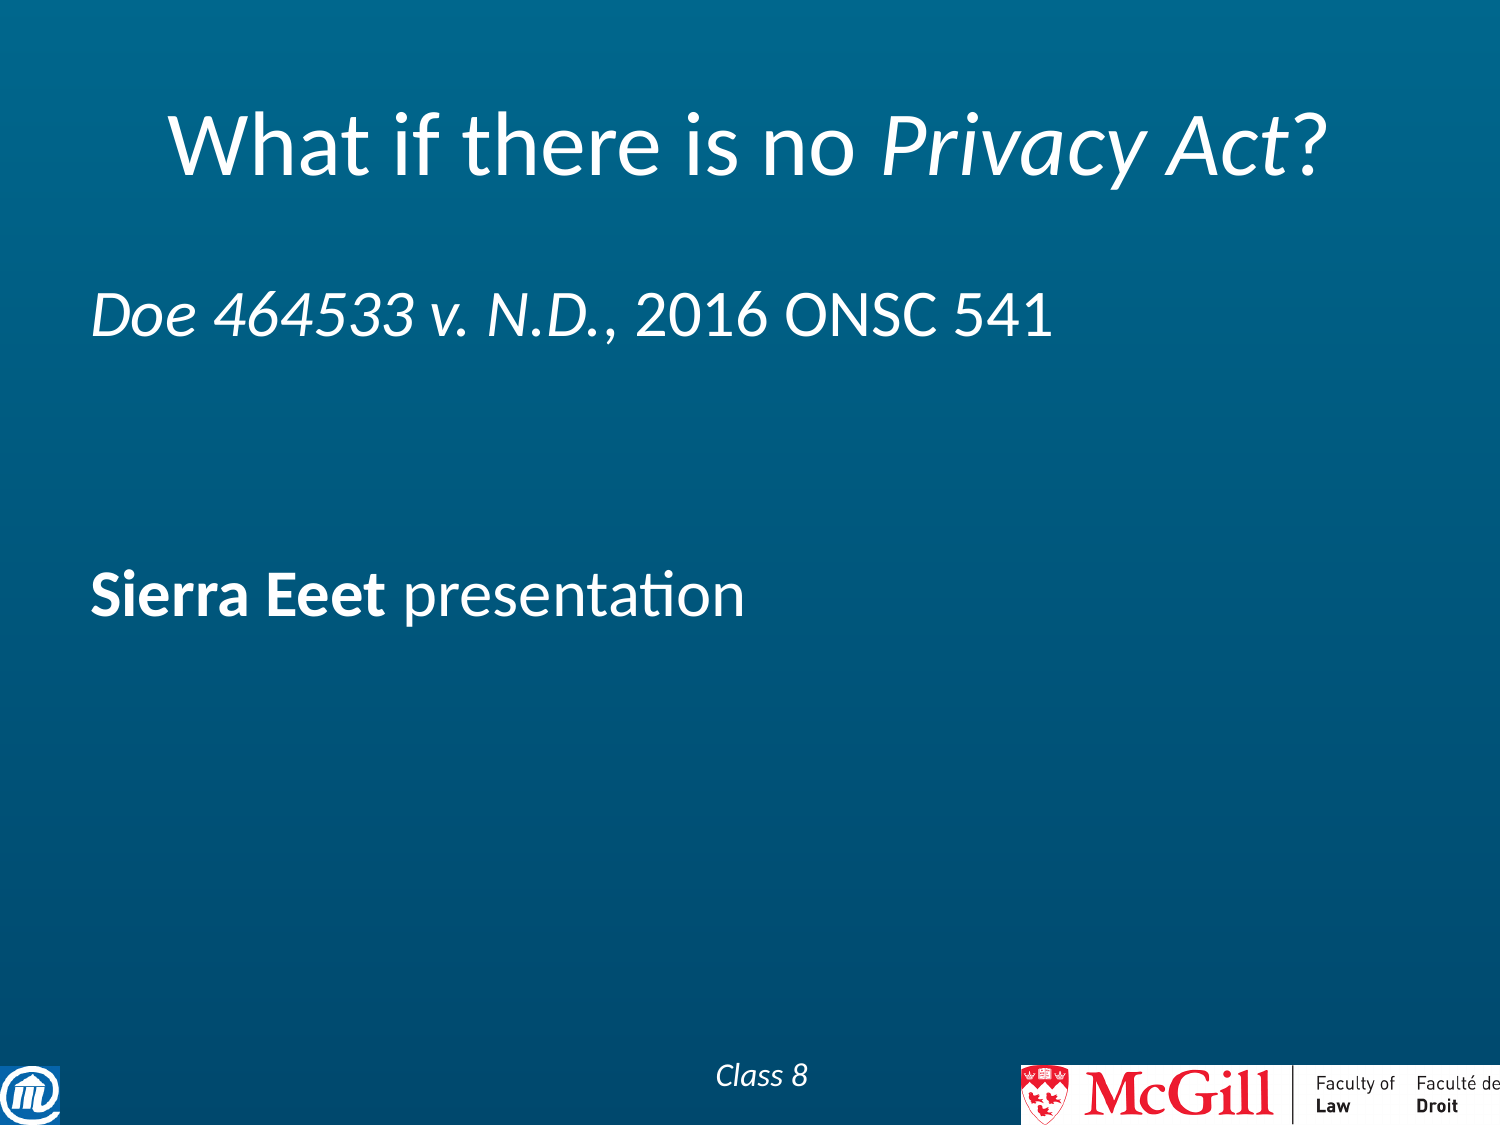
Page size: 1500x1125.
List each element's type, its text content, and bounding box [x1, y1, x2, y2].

footer Class 8 [490, 1042, 1034, 1103]
list Doe 464533 v. N.D., 2016 ONSC 541 Sierra Eeet presentation [75, 262, 1425, 1005]
title What if there is no Privacy Act? [75, 45, 1425, 233]
picture [1022, 1066, 1500, 1125]
picture [0, 1067, 59, 1125]
